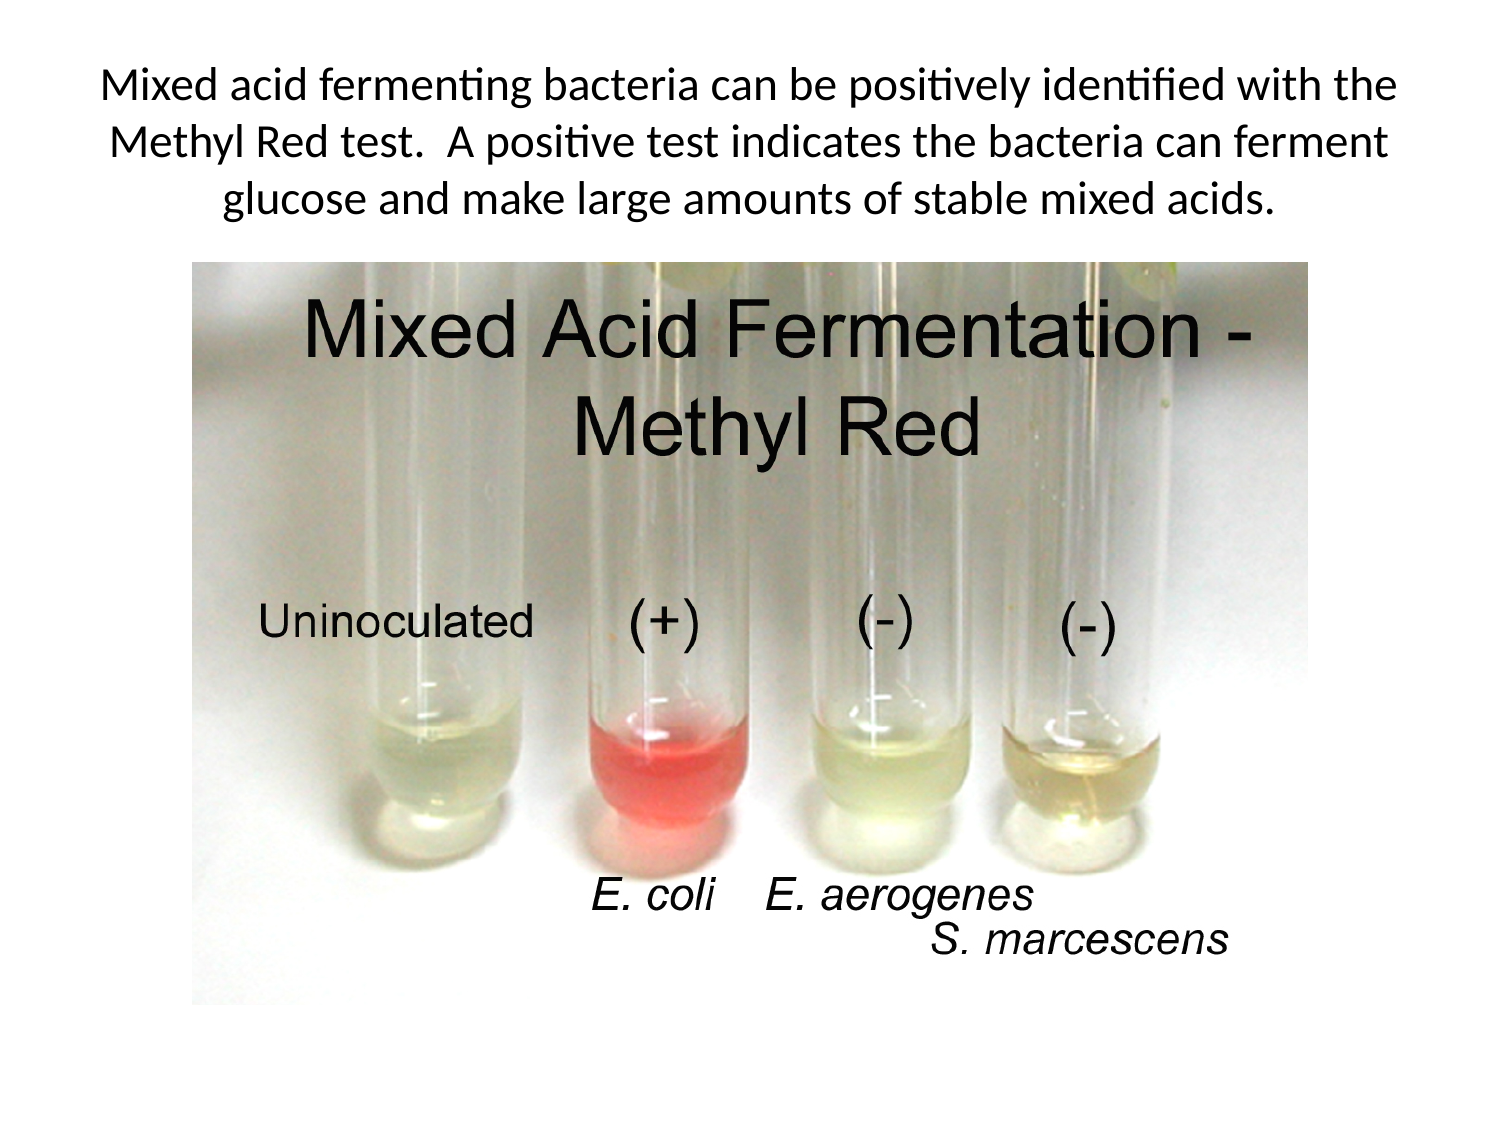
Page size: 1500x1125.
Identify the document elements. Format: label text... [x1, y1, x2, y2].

title Mixed acid fermenting bacteria can be positively identified with the Methyl Red test. A positive test indicates the bacteria can ferment glucose and make large amounts of stable mixed acids. [75, 45, 1425, 233]
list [192, 262, 1308, 1006]
